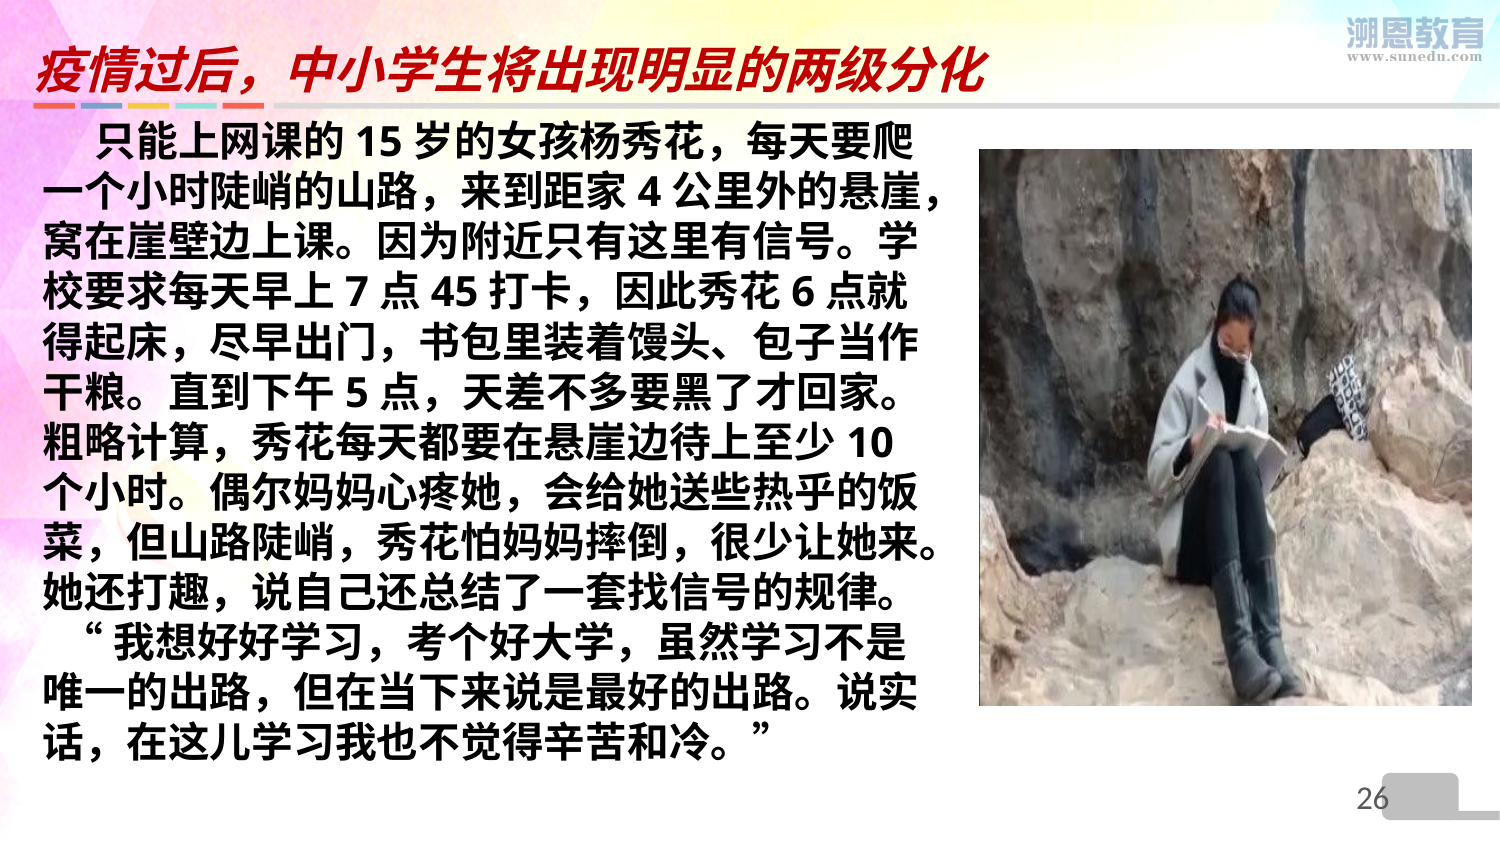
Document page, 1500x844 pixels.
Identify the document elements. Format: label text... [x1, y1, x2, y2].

picture [0, 0, 1500, 844]
text_box 只能上网课的15岁的女孩杨秀花，每天要爬一个小时陡峭的山路，来到距家4公里外的悬崖，窝在崖壁边上课。因为附近只有这里有信号。学校要求每天早上7点45打卡，因此秀花6点就得起床，尽早出门，书包里装着馒头、包子当作干粮。直到下午5点，天差不多要黑了才回家。粗略计算，秀花每天都要在悬崖边待上至少10个小时。偶尔妈妈心疼她，会给她送些热乎的饭菜，但山路陡峭，秀花怕妈妈摔倒，很少让她来。她还打趣，说自己还总结了一套找信号的规律。 “我想好好学习，考个好大学，虽然学习不是唯一的出路，但在当下来说是最好的出路。说实话，在这儿学习我也不觉得辛苦和冷。” [28, 107, 955, 773]
title 疫情过后，中小学生将出现明显的两级分化 [18, 40, 1369, 98]
picture [1376, 797, 1381, 807]
